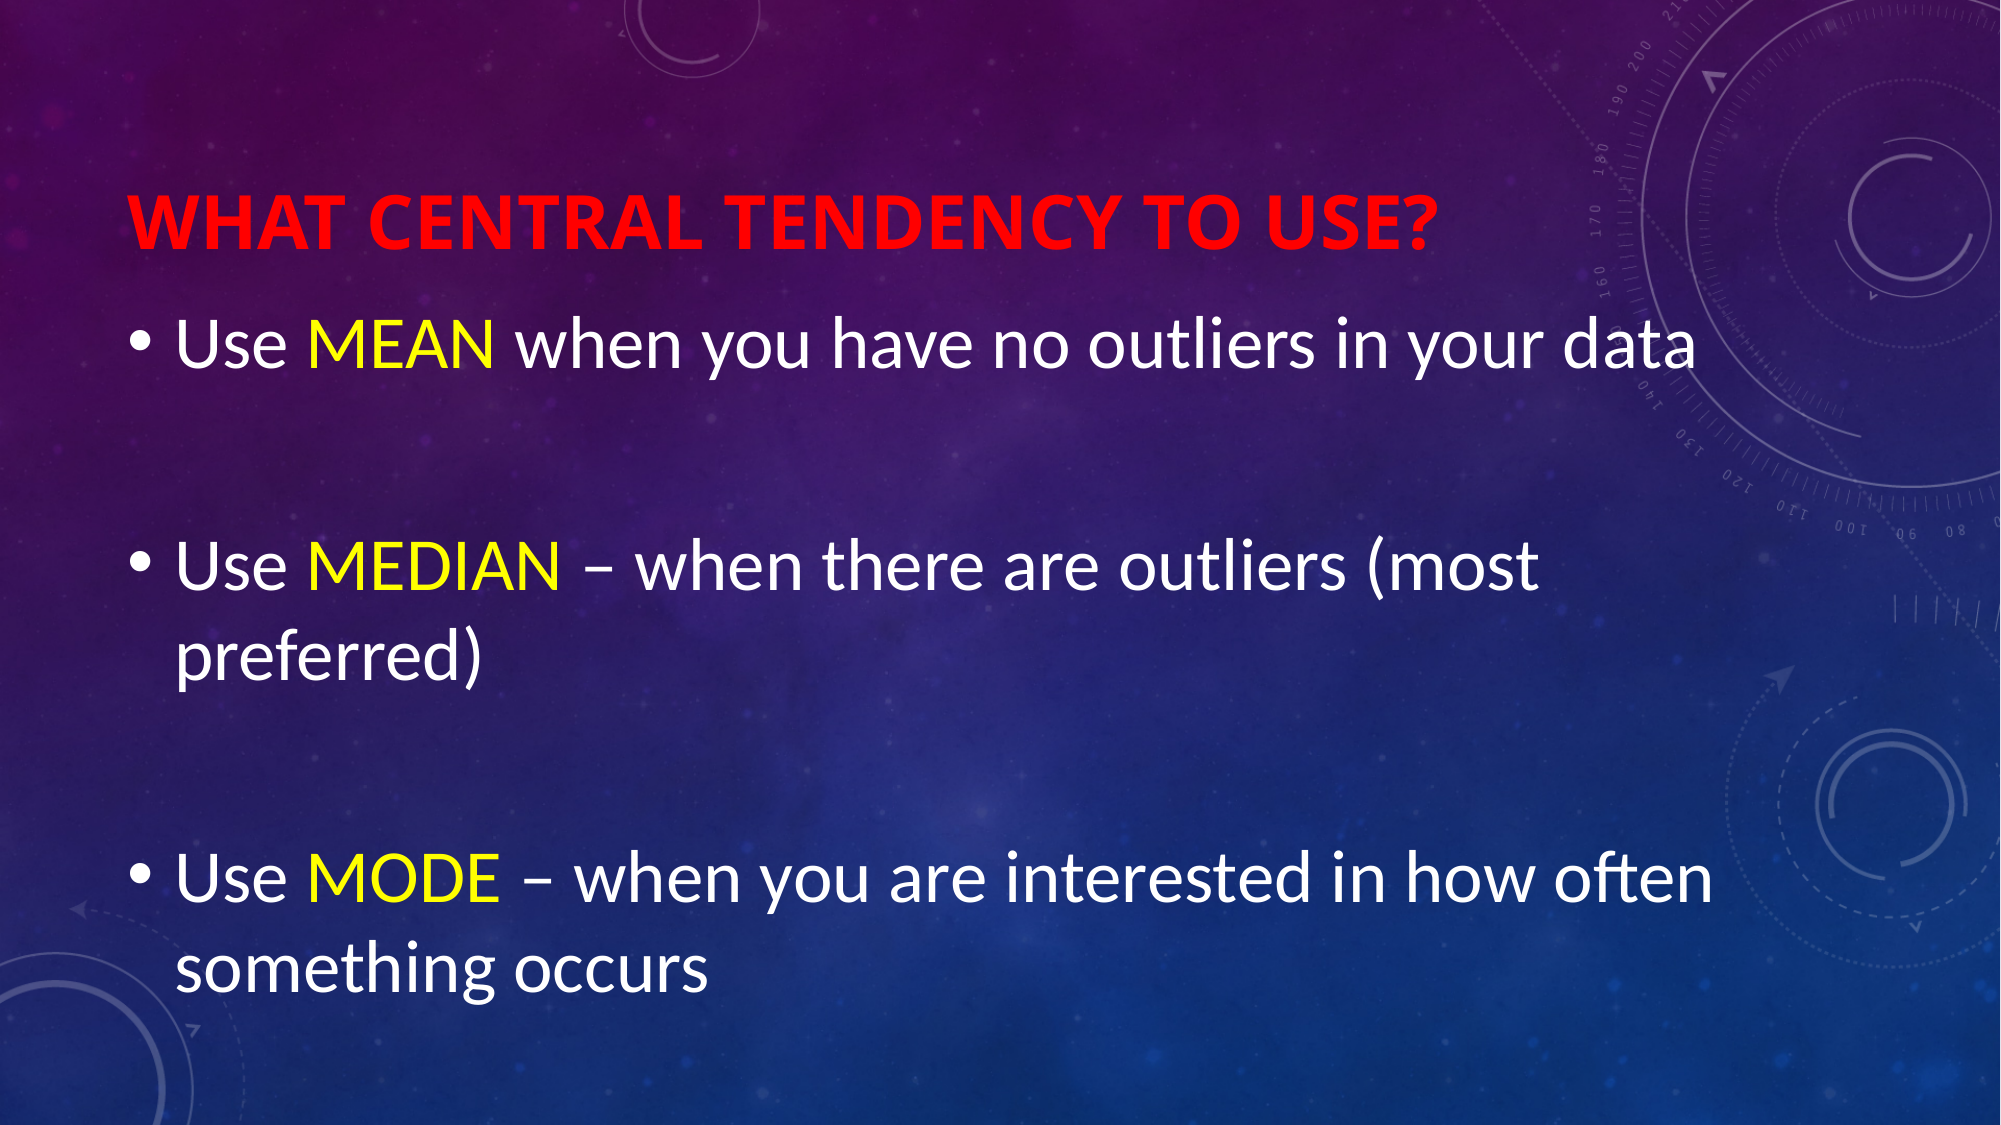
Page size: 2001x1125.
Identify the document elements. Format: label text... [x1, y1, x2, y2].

list Use MEAN when you have no outliers in your data Use MEDIAN – when there are outliers (most preferred) Use MODE – when you are interested in how often something occurs [112, 351, 1775, 950]
title What Central Tendency to use? [112, 99, 1775, 339]
picture [0, 0, 2001, 1125]
